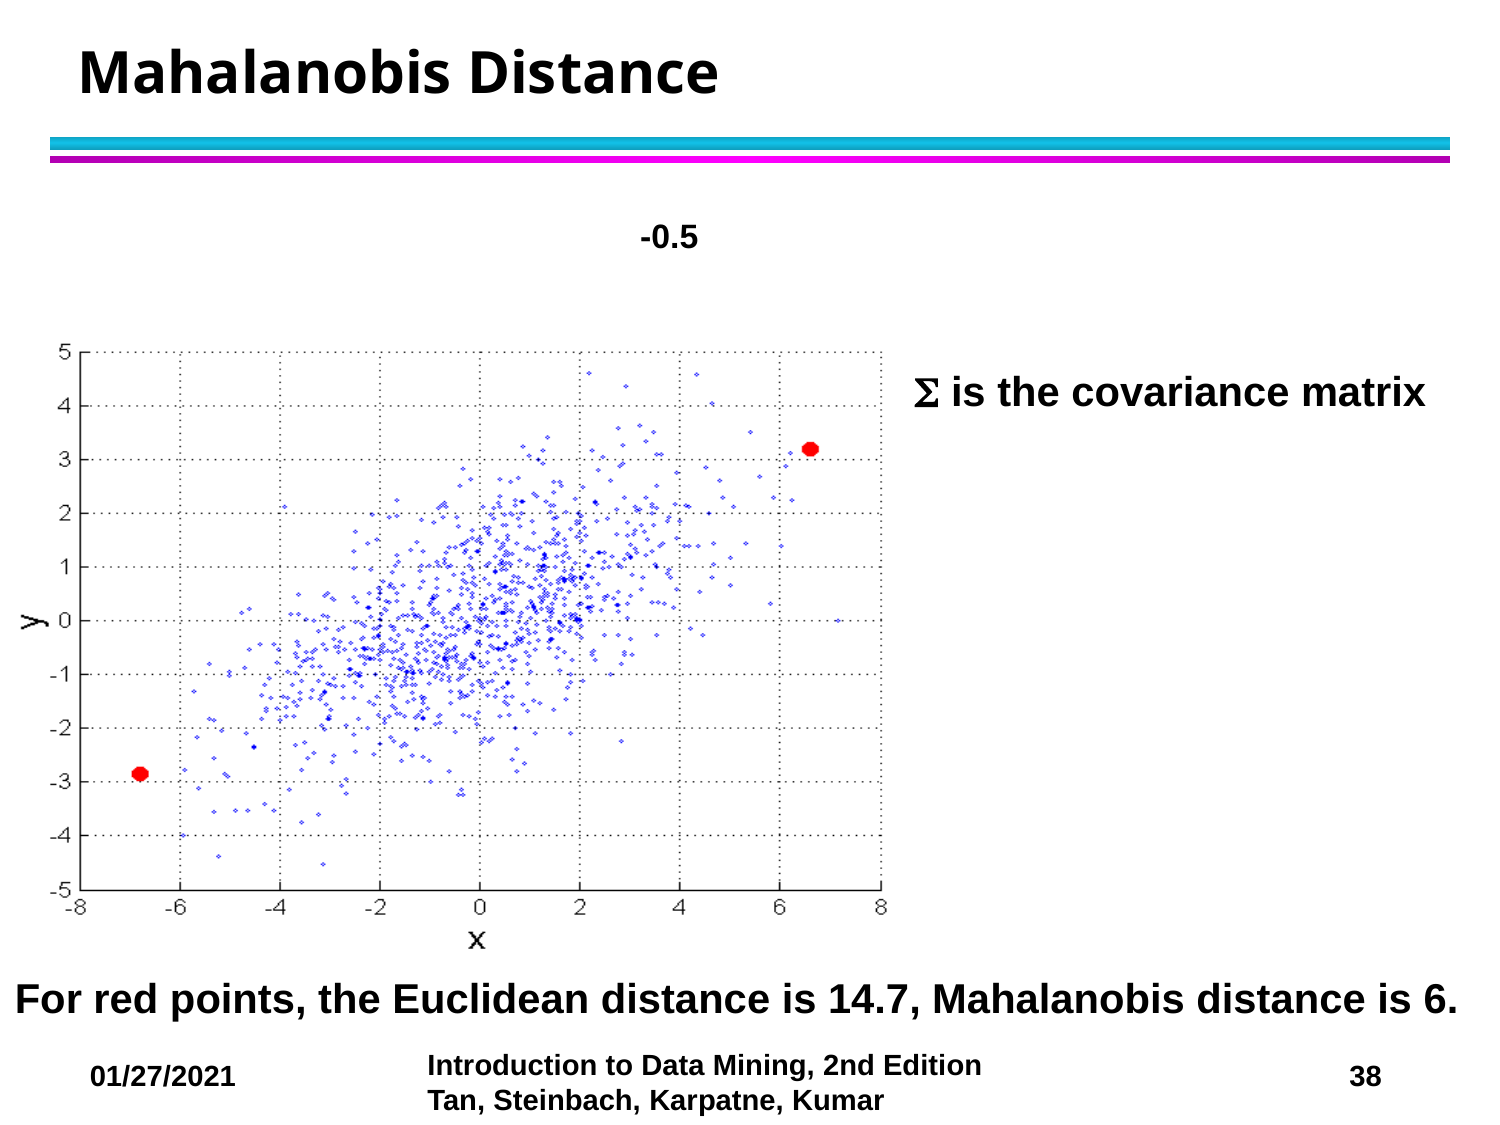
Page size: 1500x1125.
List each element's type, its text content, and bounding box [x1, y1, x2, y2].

text_box  is the covariance matrix [907, 357, 1450, 423]
title Mahalanobis Distance [62, 24, 1421, 113]
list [0, 324, 903, 962]
text_box For red points, the Euclidean distance is 14.7, Mahalanobis distance is 6. [0, 964, 1500, 1030]
